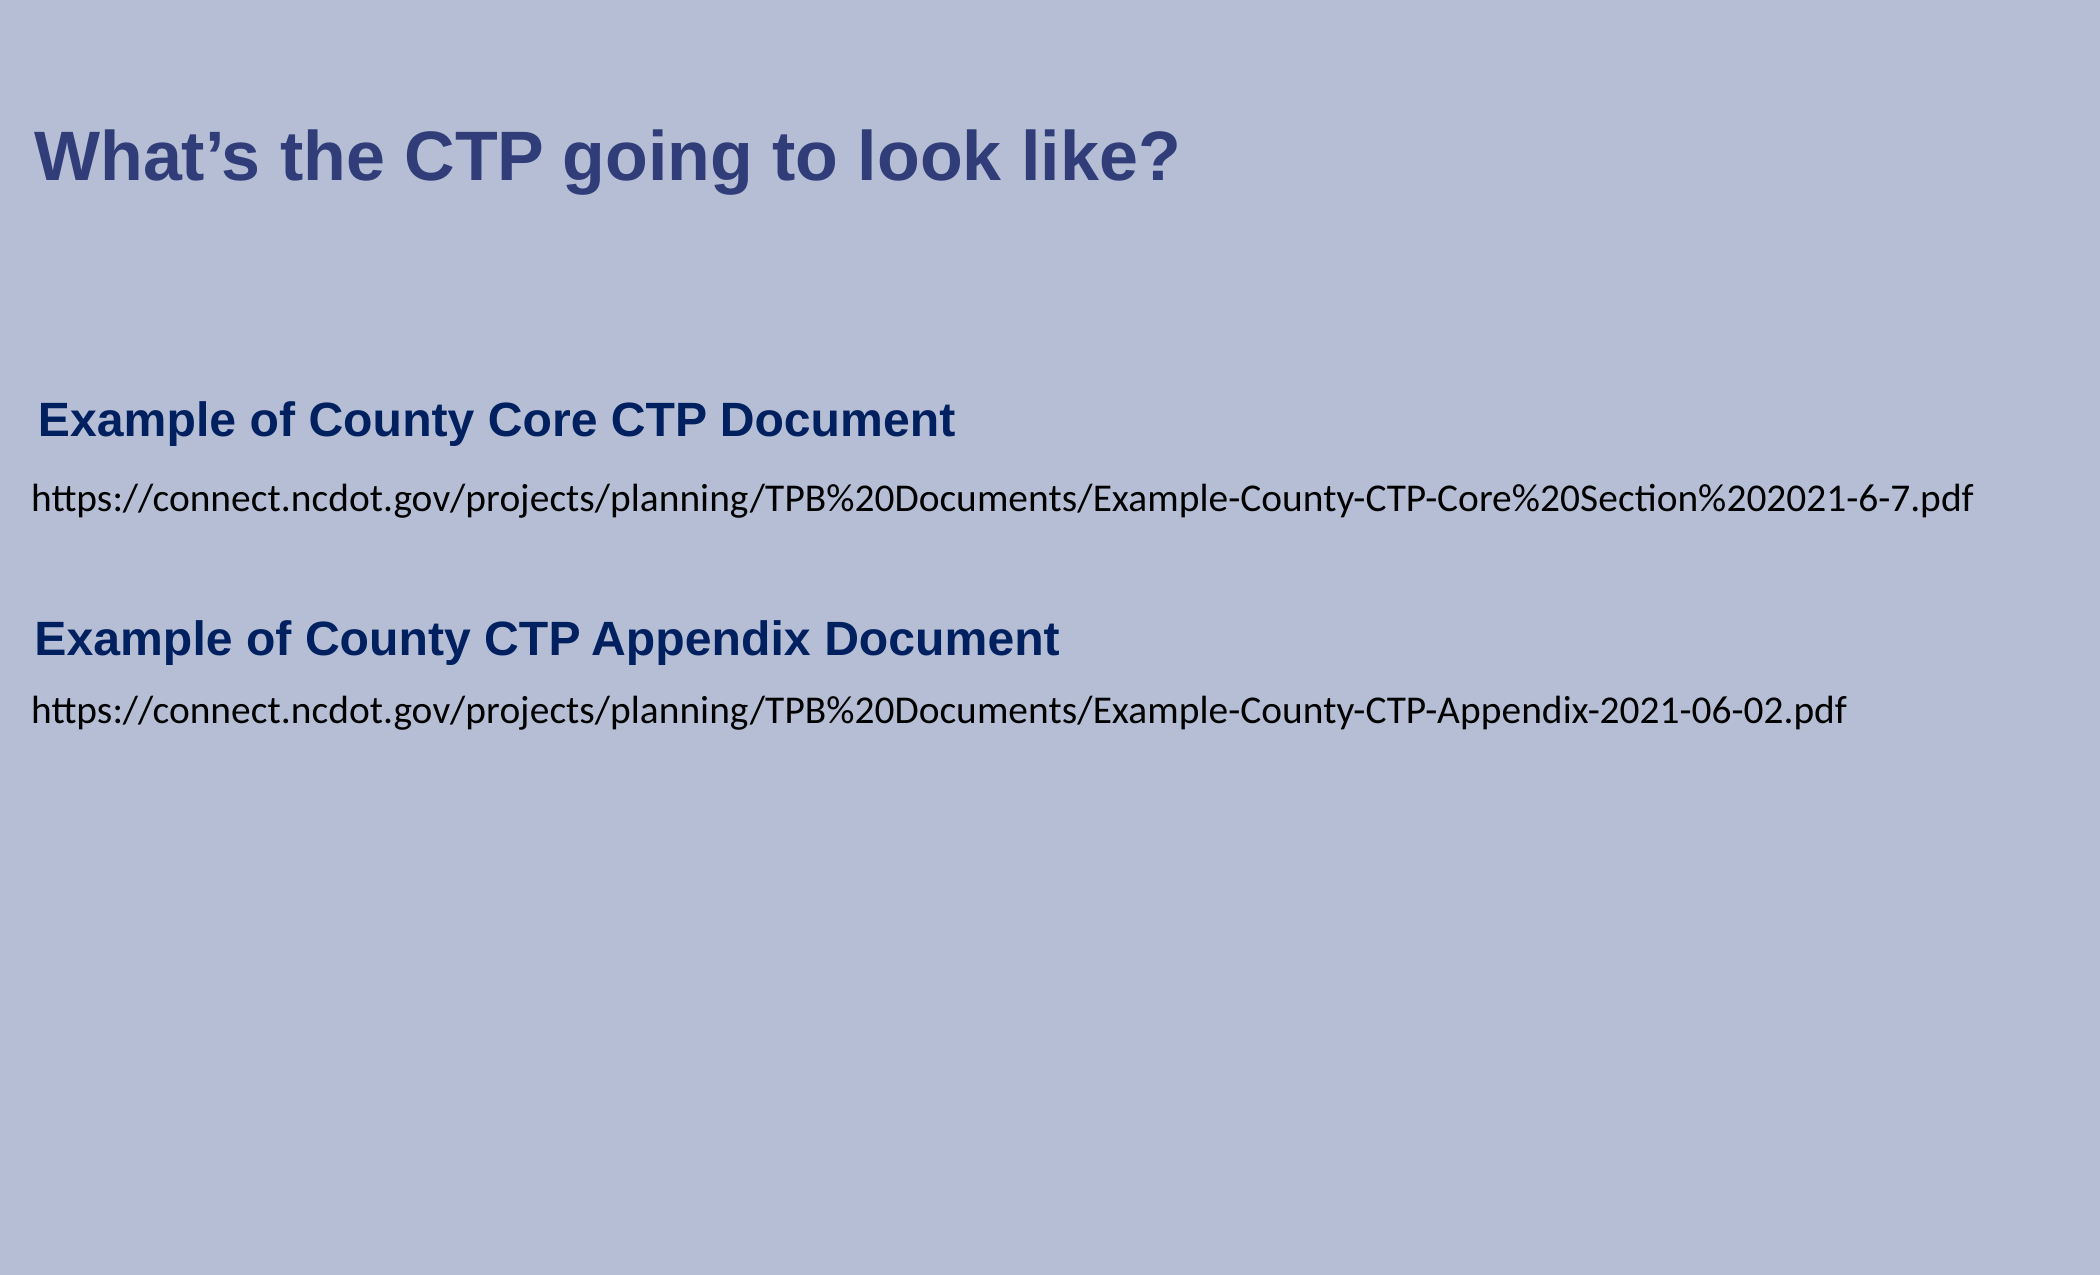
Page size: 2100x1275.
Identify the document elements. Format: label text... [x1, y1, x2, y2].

text_box Example of County CTP Appendix Document [19, 599, 1094, 673]
text_box https://connect.ncdot.gov/projects/planning/TPB%20Documents/Example-County-CTP-Core%20Section%202021-6-7.pdf [16, 464, 2011, 527]
text_box Example of County Core CTP Document [23, 381, 972, 454]
text_box What’s the CTP going to look like? [19, 103, 1211, 203]
text_box https://connect.ncdot.gov/projects/planning/TPB%20Documents/Example-County-CTP-Appendix-2021-06-02.pdf [16, 677, 1882, 740]
